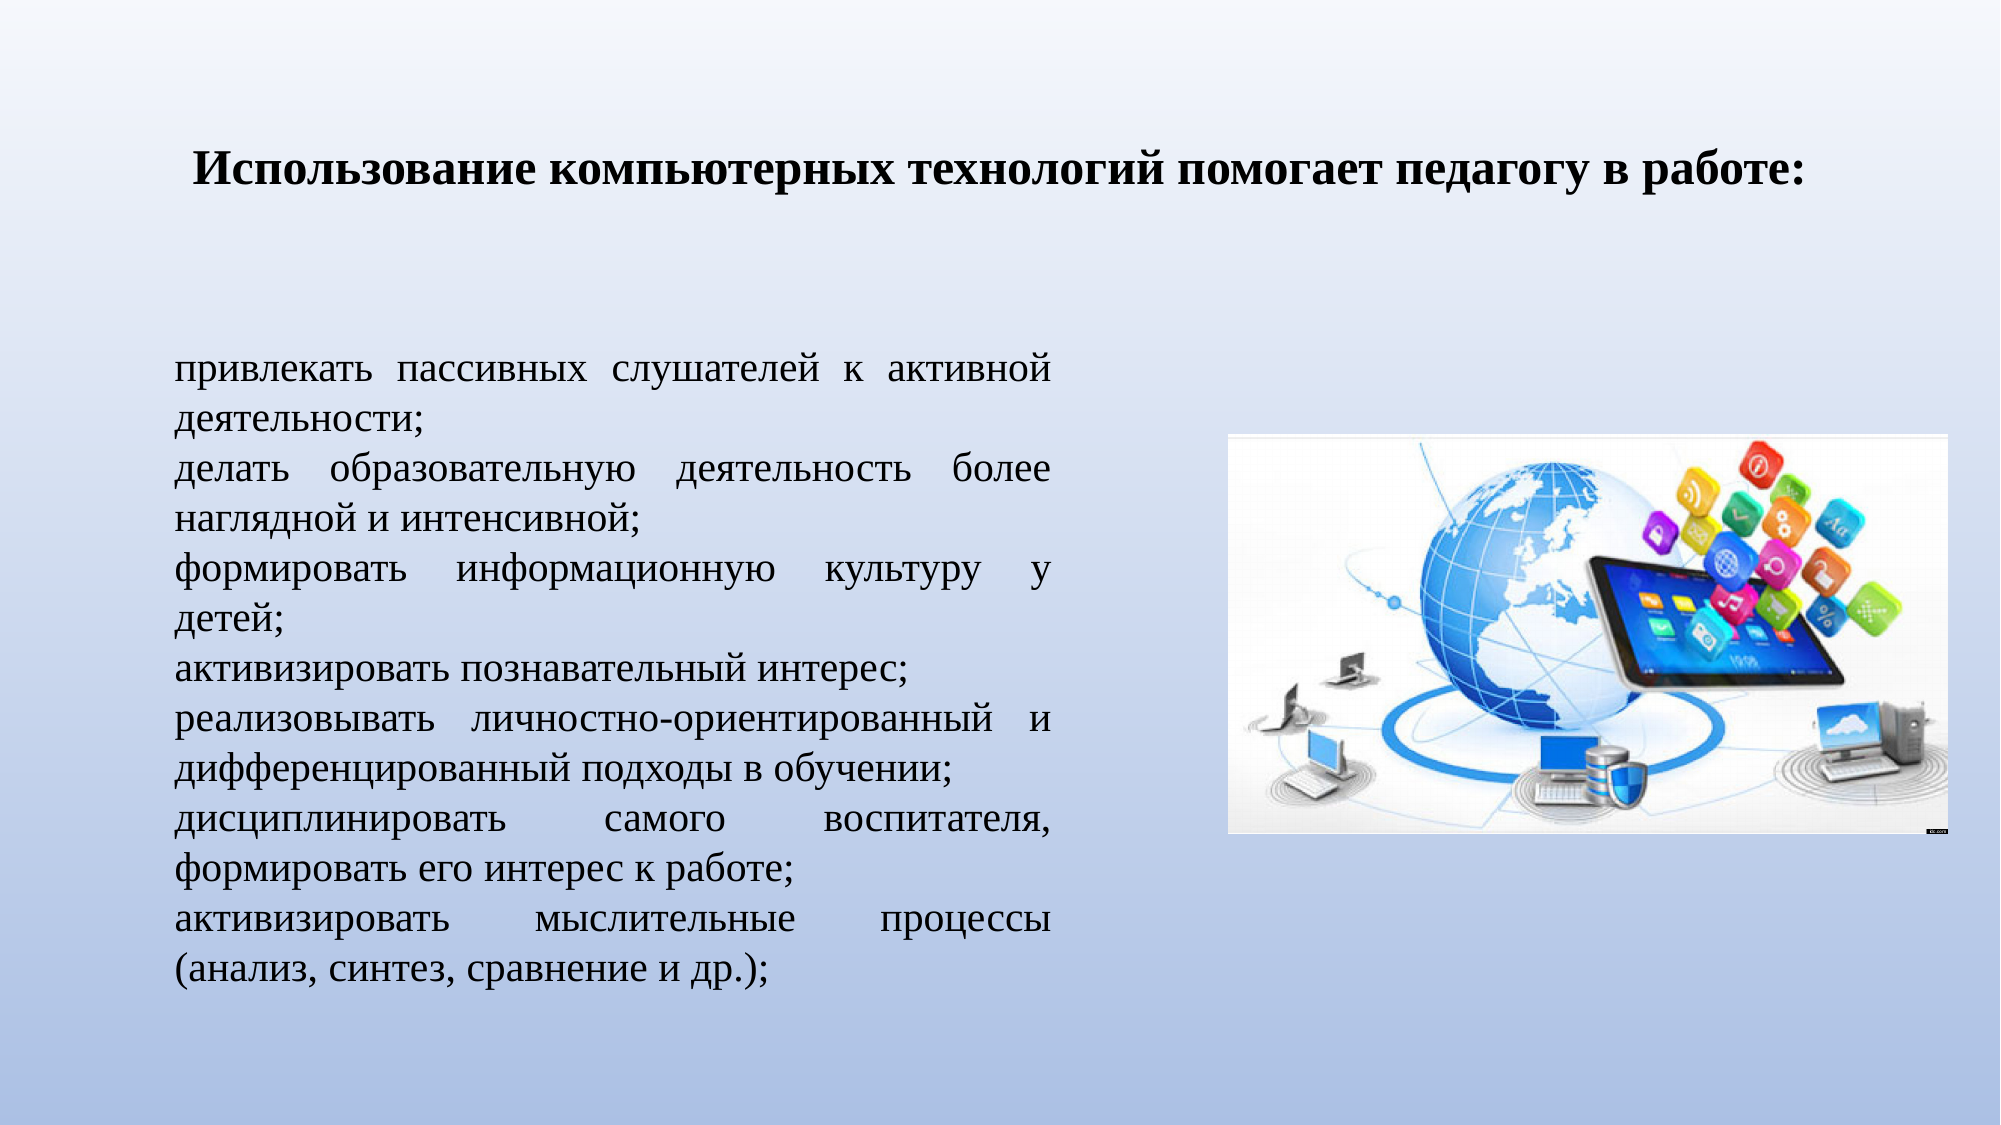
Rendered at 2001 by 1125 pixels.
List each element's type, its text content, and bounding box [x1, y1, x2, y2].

picture [1228, 434, 1948, 834]
text_box привлекать пассивных слушателей к активной деятельности; делать образовательную деятельность более наглядной и интенсивной; формировать информационную культуру у детей; активизировать познавательный интерес; реализовывать личностно-ориентированный и дифференцированный подходы в обучении; дисциплинировать самого воспитателя, формировать его интерес к работе; активизировать мыслительные процессы (анализ, синтез, сравнение и др.); [159, 332, 1067, 998]
title Использование компьютерных технологий помогает педагогу в работе: [137, 59, 1863, 278]
